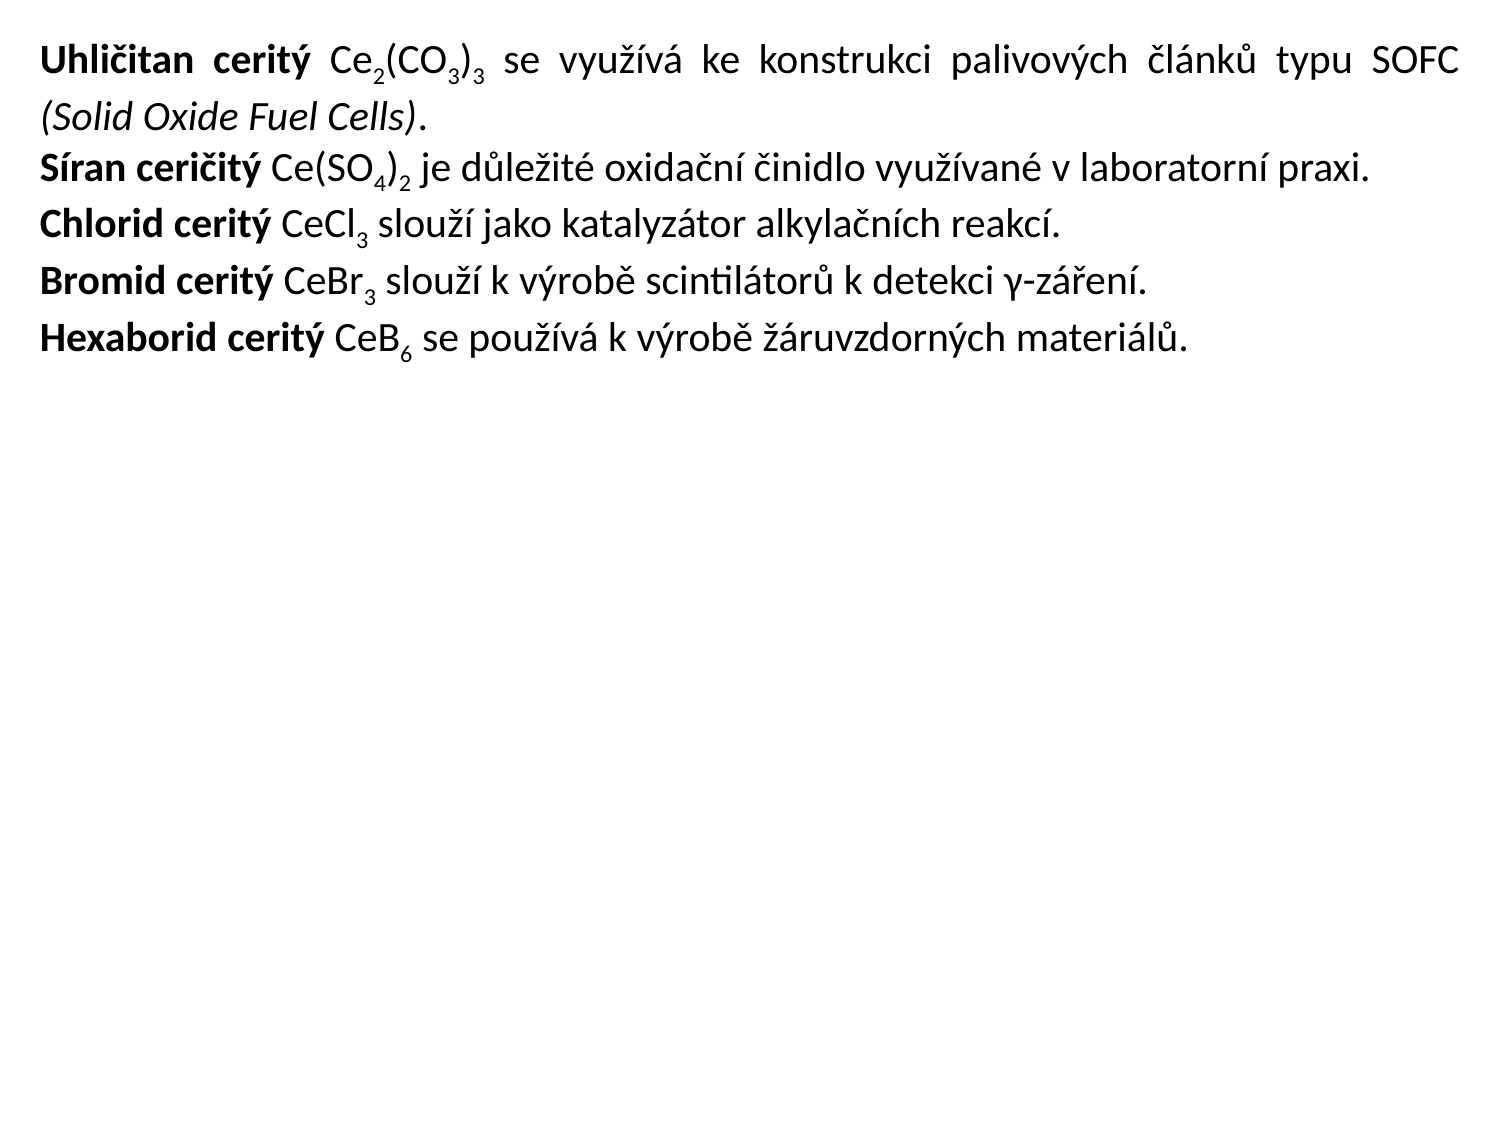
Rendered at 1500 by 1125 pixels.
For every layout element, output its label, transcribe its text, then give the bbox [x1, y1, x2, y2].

text_box Uhličitan ceritý Ce2(CO3)3 se využívá ke konstrukci palivových článků typu SOFC (Solid Oxide Fuel Cells). Síran ceričitý Ce(SO4)2 je důležité oxidační činidlo využívané v laboratorní praxi. Chlorid ceritý CeCl3 slouží jako katalyzátor alkylačních reakcí. Bromid ceritý CeBr3 slouží k výrobě scintilátorů k detekci γ-záření. Hexaborid ceritý CeB6 se používá k výrobě žáruvzdorných materiálů. [24, 24, 1475, 425]
